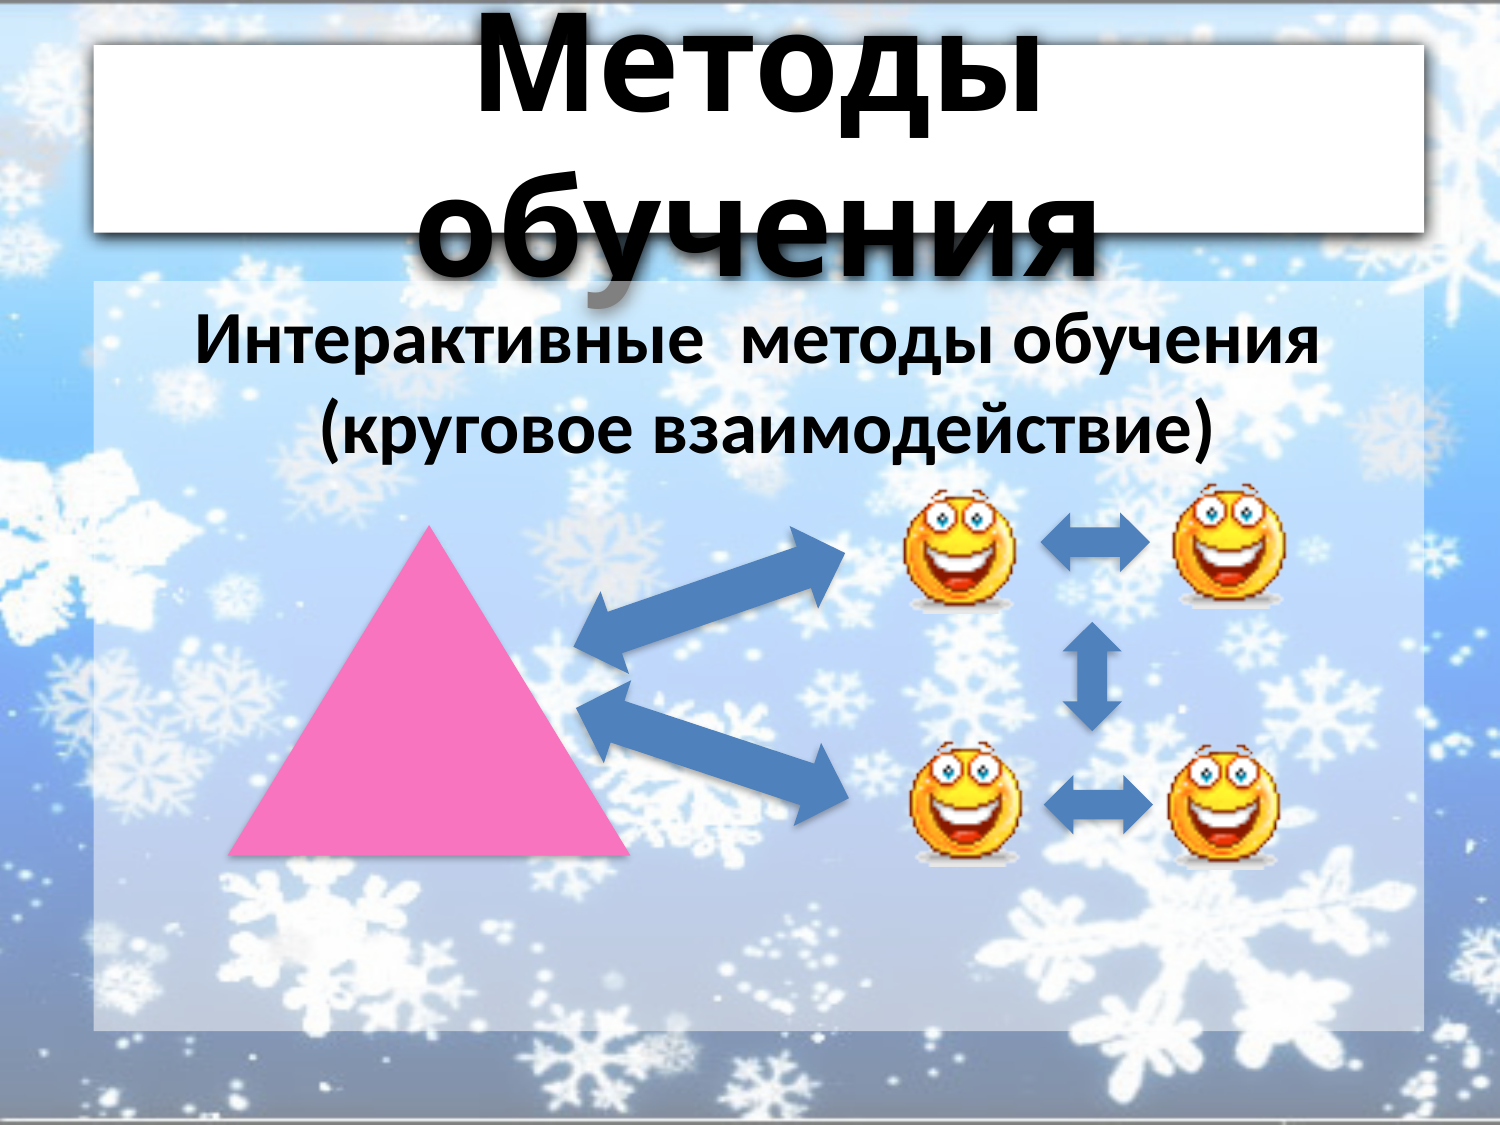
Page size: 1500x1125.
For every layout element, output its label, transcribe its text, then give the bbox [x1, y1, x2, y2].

text_box [1047, 510, 1144, 574]
text_box [573, 678, 851, 828]
text_box [225, 522, 633, 858]
picture [885, 739, 1048, 868]
picture [1149, 481, 1312, 609]
text_box [571, 524, 848, 676]
list Интерактивные методы обучения (круговое взаимодействие) [93, 281, 1425, 1032]
picture [880, 486, 1042, 615]
text_box [1060, 619, 1124, 734]
title Методы обучения [93, 44, 1425, 233]
text_box [1051, 773, 1139, 837]
picture [1144, 742, 1306, 870]
